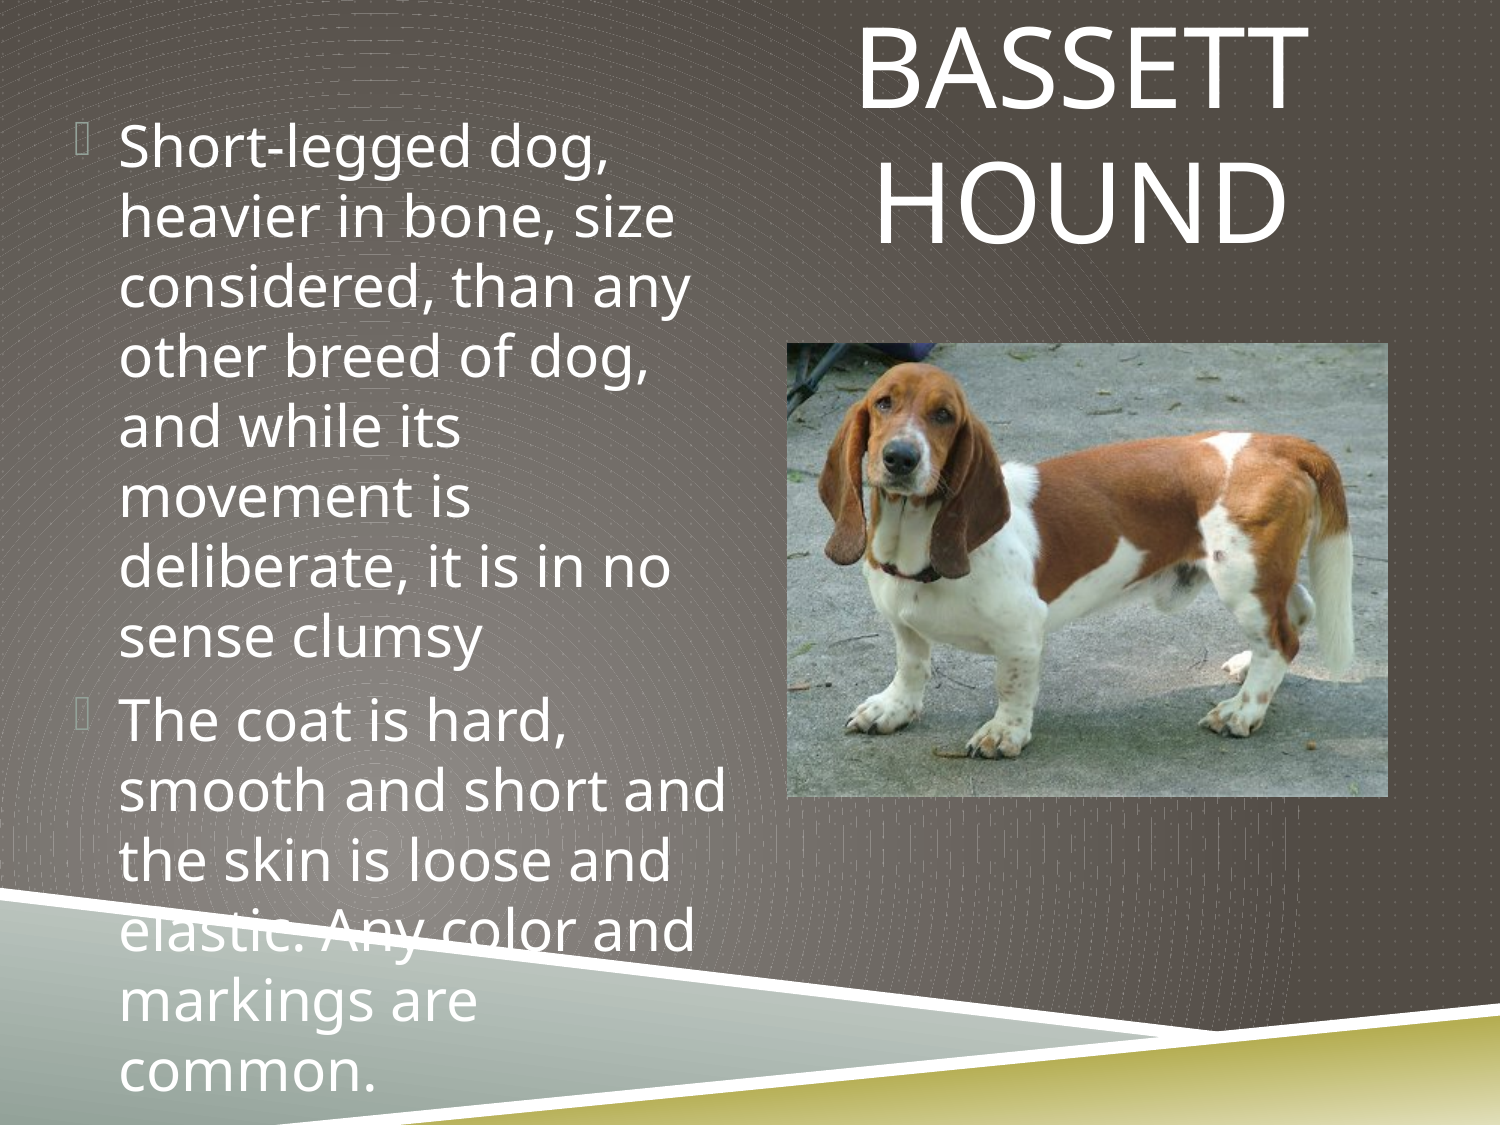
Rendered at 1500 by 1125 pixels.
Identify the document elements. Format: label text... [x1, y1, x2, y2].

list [787, 343, 1388, 797]
title Bassett Hound [762, 37, 1400, 225]
list Short-legged dog, heavier in bone, size considered, than any other breed of dog, and while its movement is deliberate, it is in no sense clumsy The coat is hard, smooth and short and the skin is loose and elastic. Any color and markings are common. [62, 101, 750, 738]
